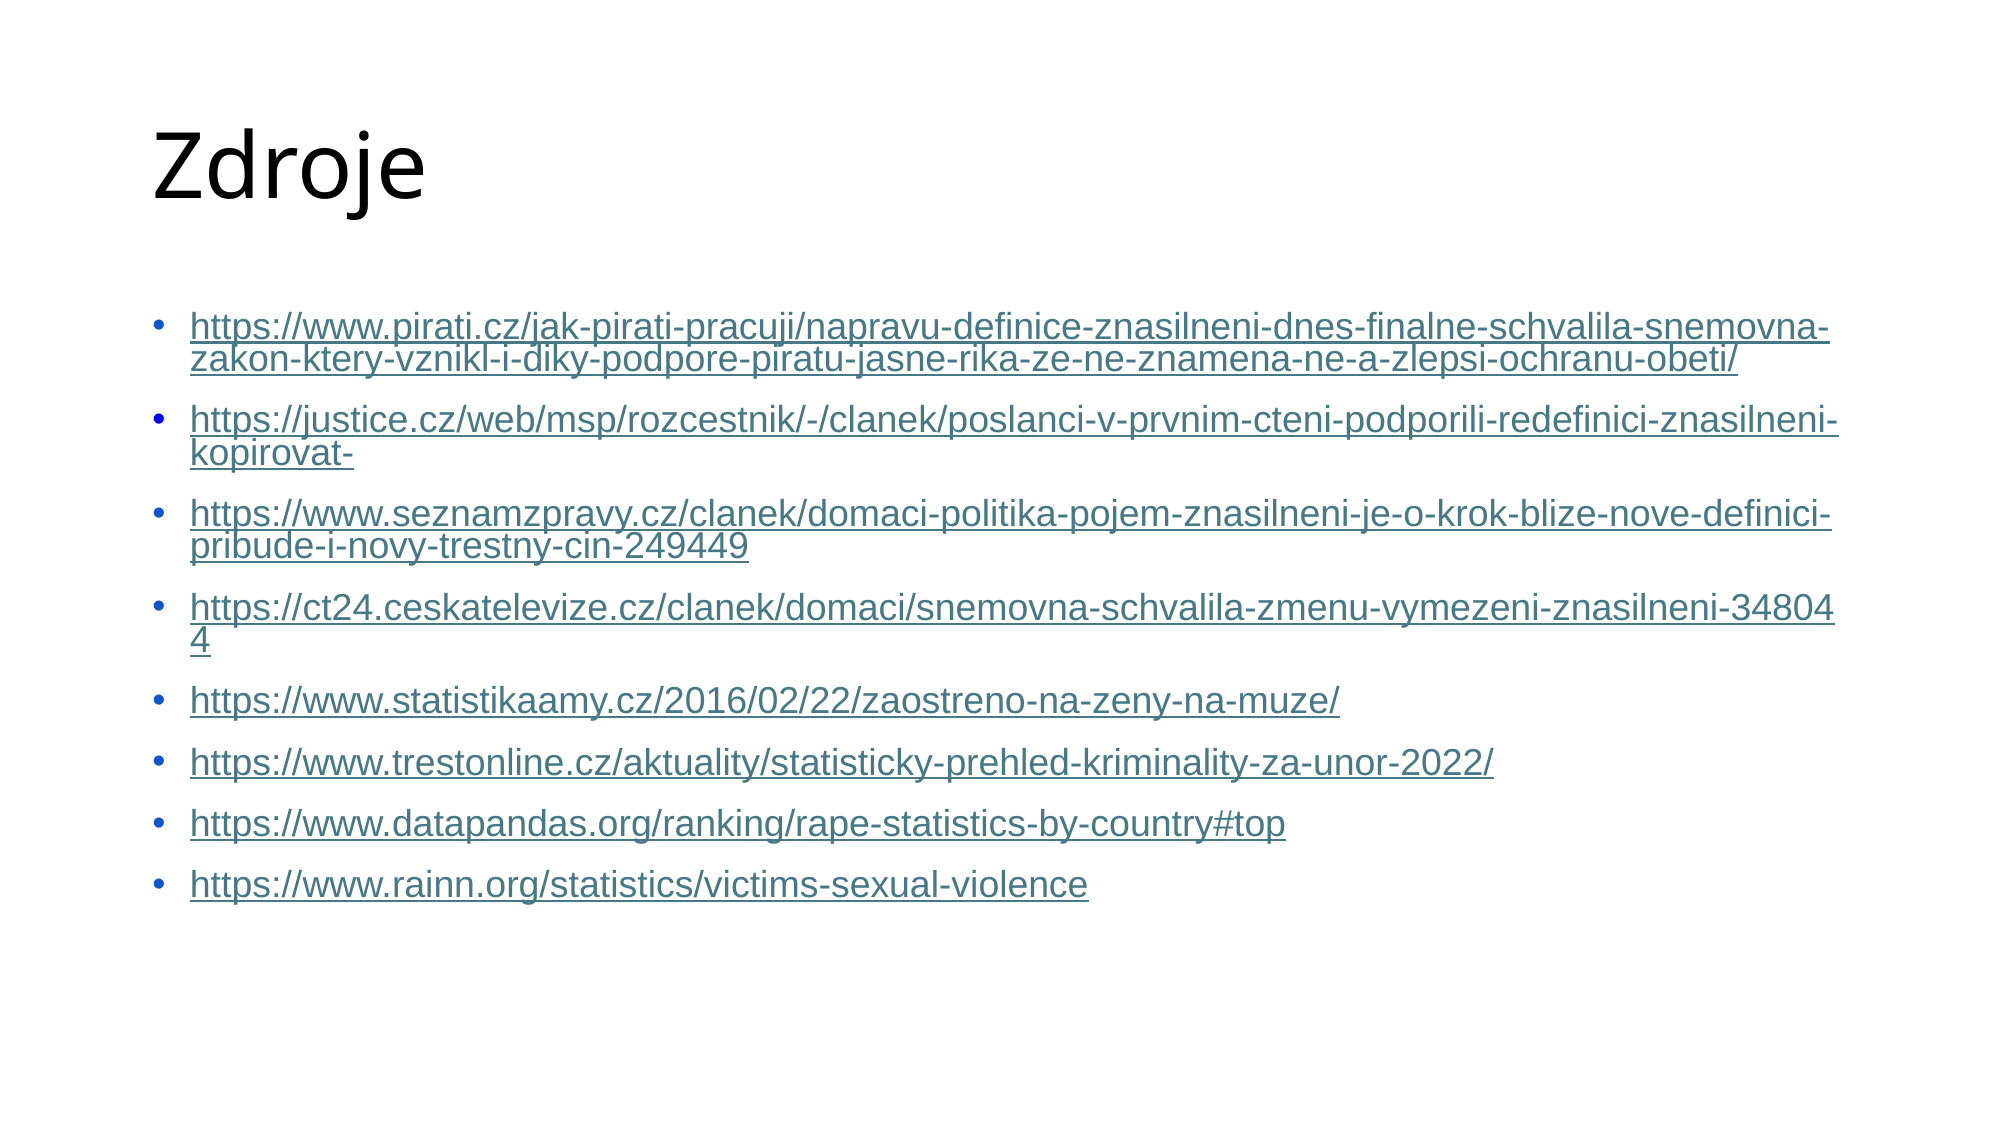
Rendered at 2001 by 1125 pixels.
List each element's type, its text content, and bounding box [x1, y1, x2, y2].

list https://www.pirati.cz/jak-pirati-pracuji/napravu-definice-znasilneni-dnes-finalne-schvalila-snemovna-zakon-ktery-vznikl-i-diky-podpore-piratu-jasne-rika-ze-ne-znamena-ne-a-zlepsi-ochranu-obeti/ https://justice.cz/web/msp/rozcestnik/-/clanek/poslanci-v-prvnim-cteni-podporili-redefinici-znasilneni-kopirovat- https://www.seznamzpravy.cz/clanek/domaci-politika-pojem-znasilneni-je-o-krok-blize-nove-definici-pribude-i-novy-trestny-cin-249449 https://ct24.ceskatelevize.cz/clanek/domaci/snemovna-schvalila-zmenu-vymezeni-znasilneni-348044 https://www.statistikaamy.cz/2016/02/22/zaostreno-na-zeny-na-muze/ https://www.trestonline.cz/aktuality/statisticky-prehled-kriminality-za-unor-2022/ https://www.datapandas.org/ranking/rape-statistics-by-country#top https://www.rainn.org/statistics/victims-sexual-violence [137, 299, 1863, 1014]
title Zdroje [137, 59, 1863, 278]
